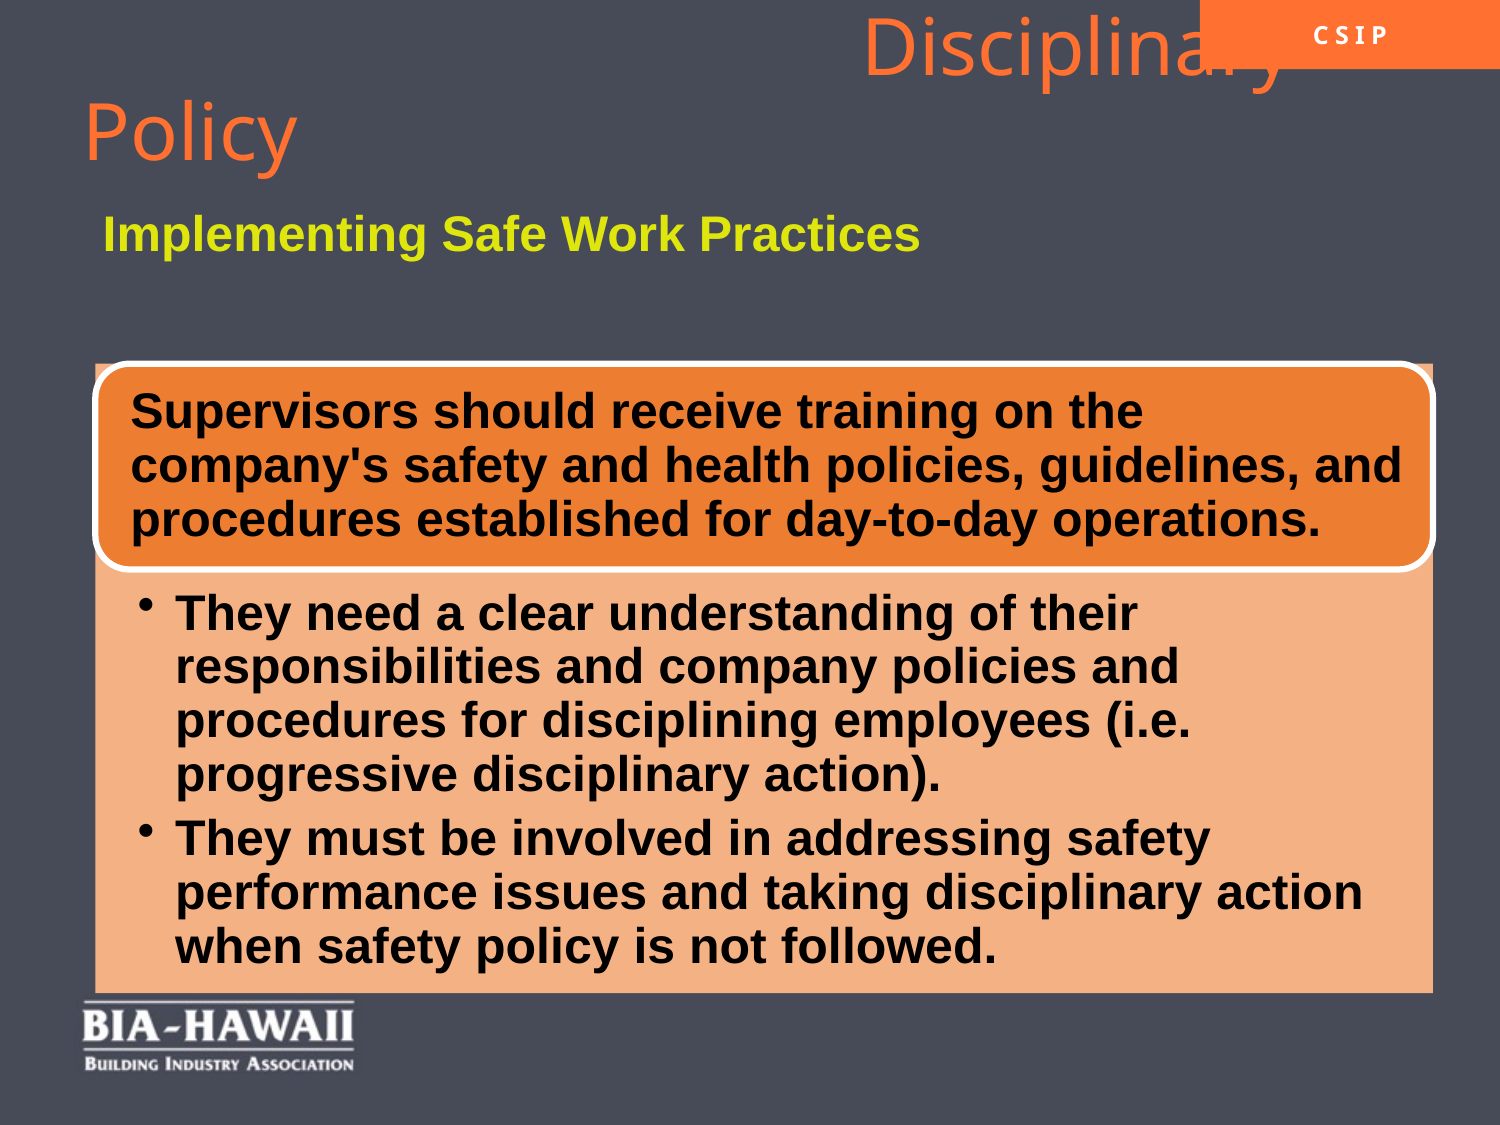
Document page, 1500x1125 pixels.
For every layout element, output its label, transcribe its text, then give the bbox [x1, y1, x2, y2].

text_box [95, 363, 1434, 994]
text_box Implementing Safe Work Practices [95, 193, 1188, 269]
title Disciplinary Policy [75, 15, 1425, 170]
picture [0, 0, 1500, 1125]
